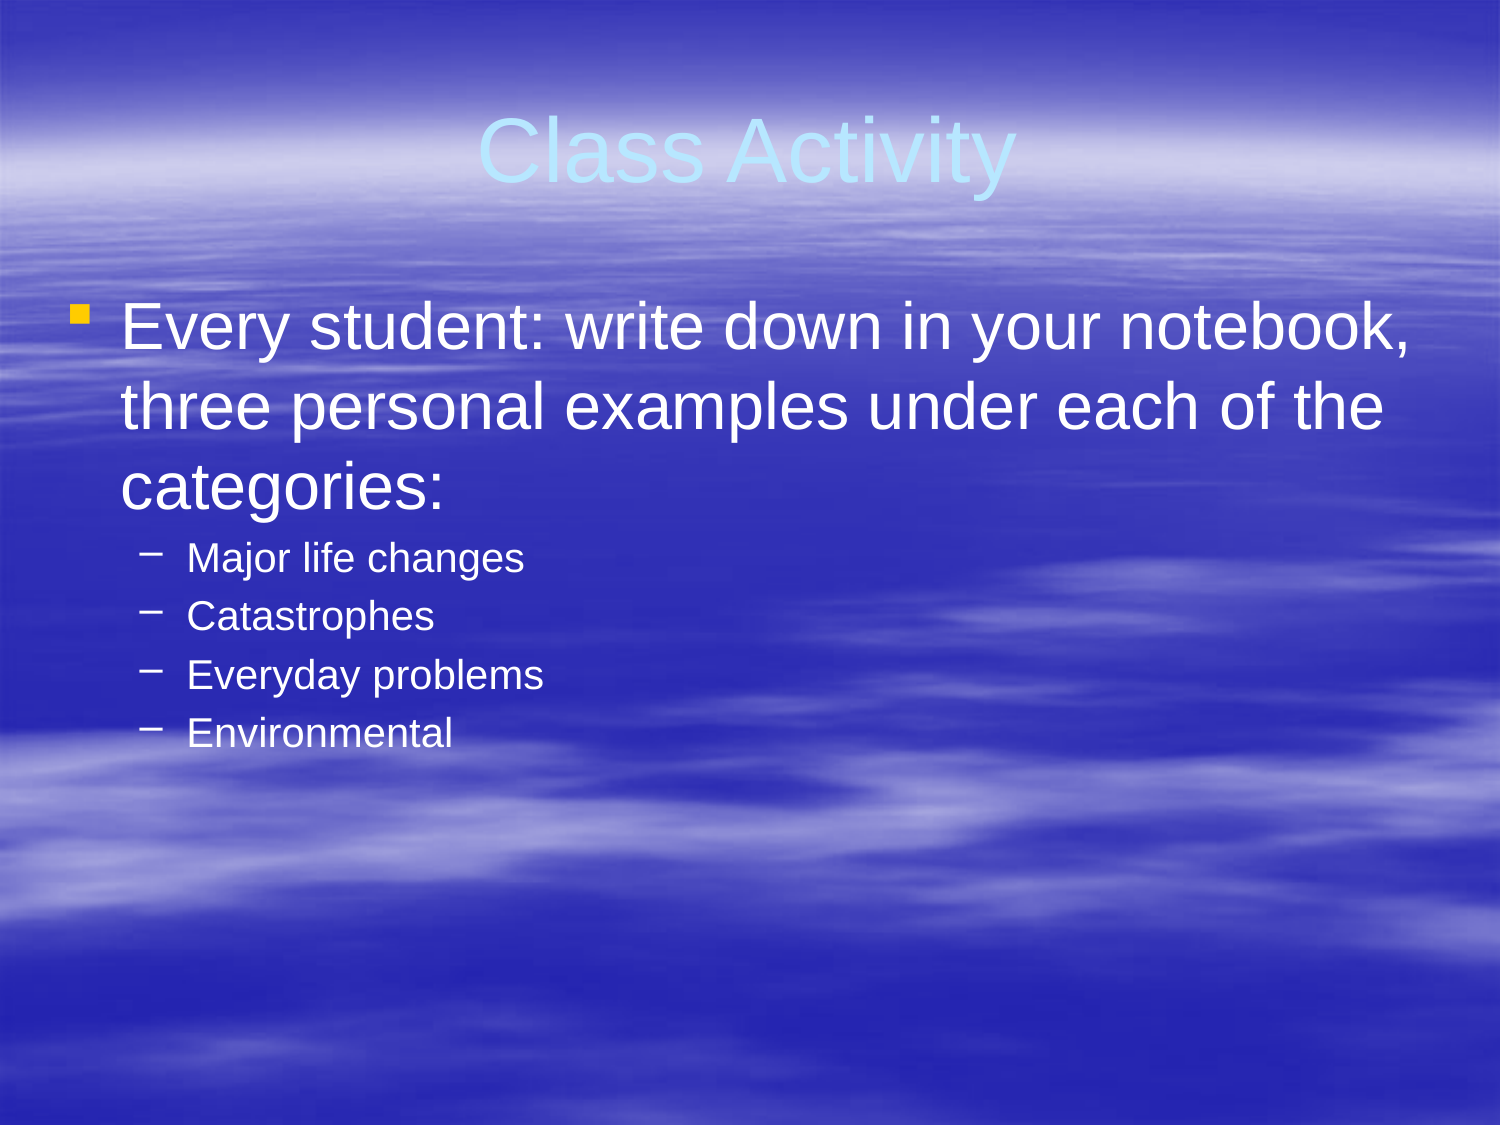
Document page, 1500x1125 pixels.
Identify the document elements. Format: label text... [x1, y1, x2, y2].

list Every student: write down in your notebook, three personal examples under each of the categories: Major life changes Catastrophes Everyday problems Environmental [49, 274, 1451, 1001]
title Class Activity [49, 37, 1446, 256]
